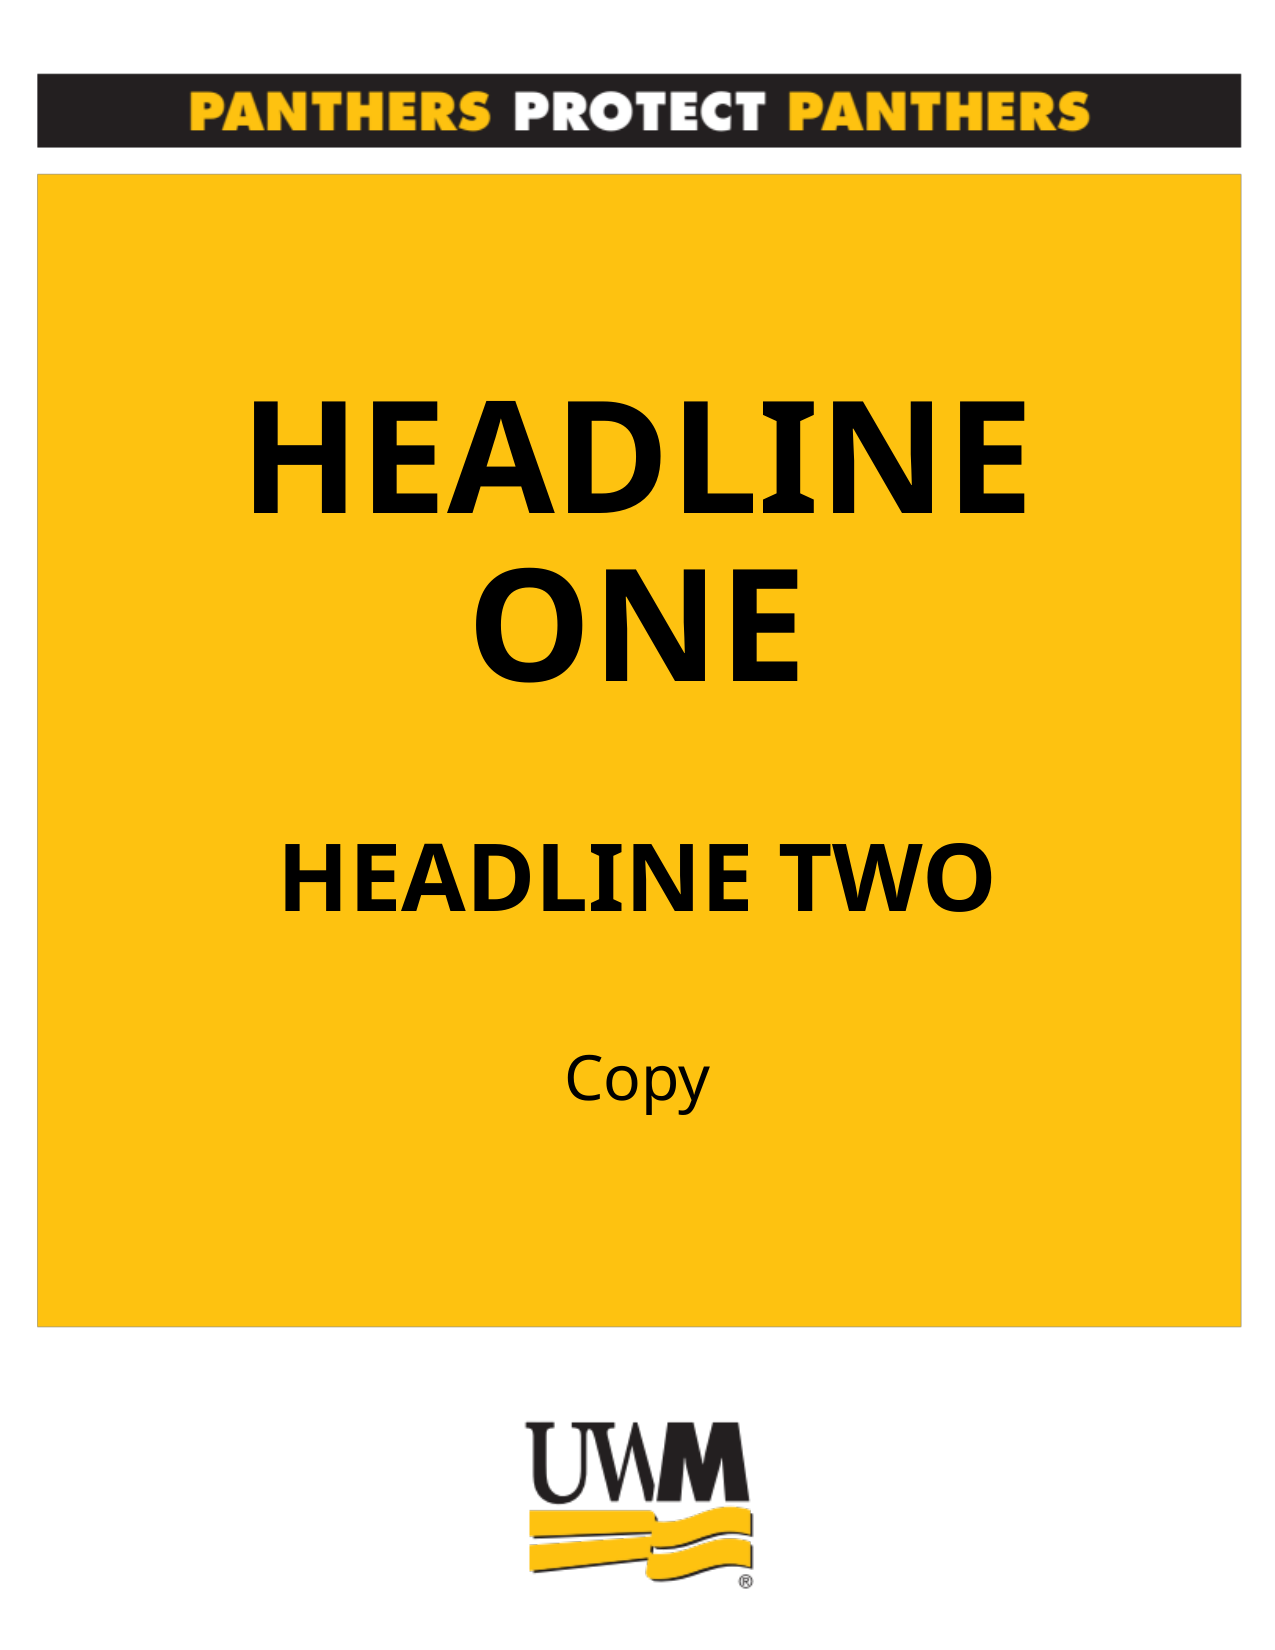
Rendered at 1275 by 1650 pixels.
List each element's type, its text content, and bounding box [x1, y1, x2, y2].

title HEADLINE ONE HEADLINE TWO Copy [73, 206, 1202, 1286]
